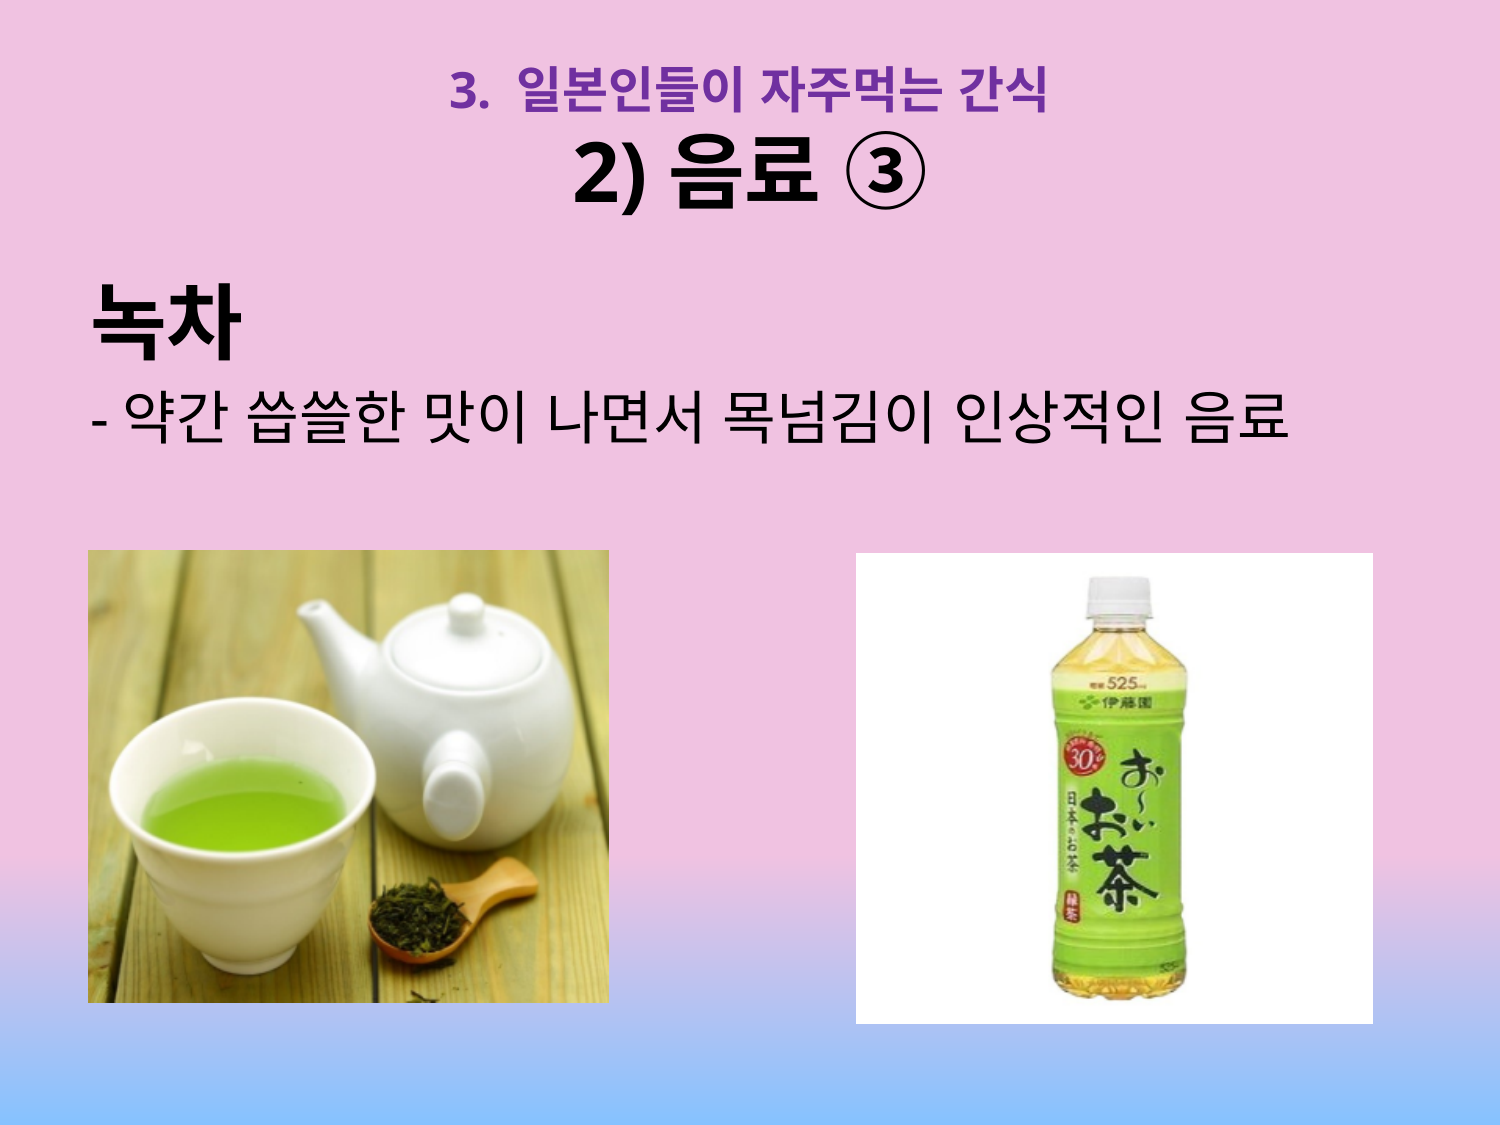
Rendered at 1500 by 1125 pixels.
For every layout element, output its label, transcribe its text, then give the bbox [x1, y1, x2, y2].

list 녹차 -약간 씁쓸한 맛이 나면서 목넘김이 인상적인 음료 [75, 262, 1425, 1005]
picture [855, 553, 1373, 1024]
title 3. 일본인들이 자주먹는 간식 2)음료 ③ [75, 45, 1425, 233]
picture [88, 550, 609, 1003]
